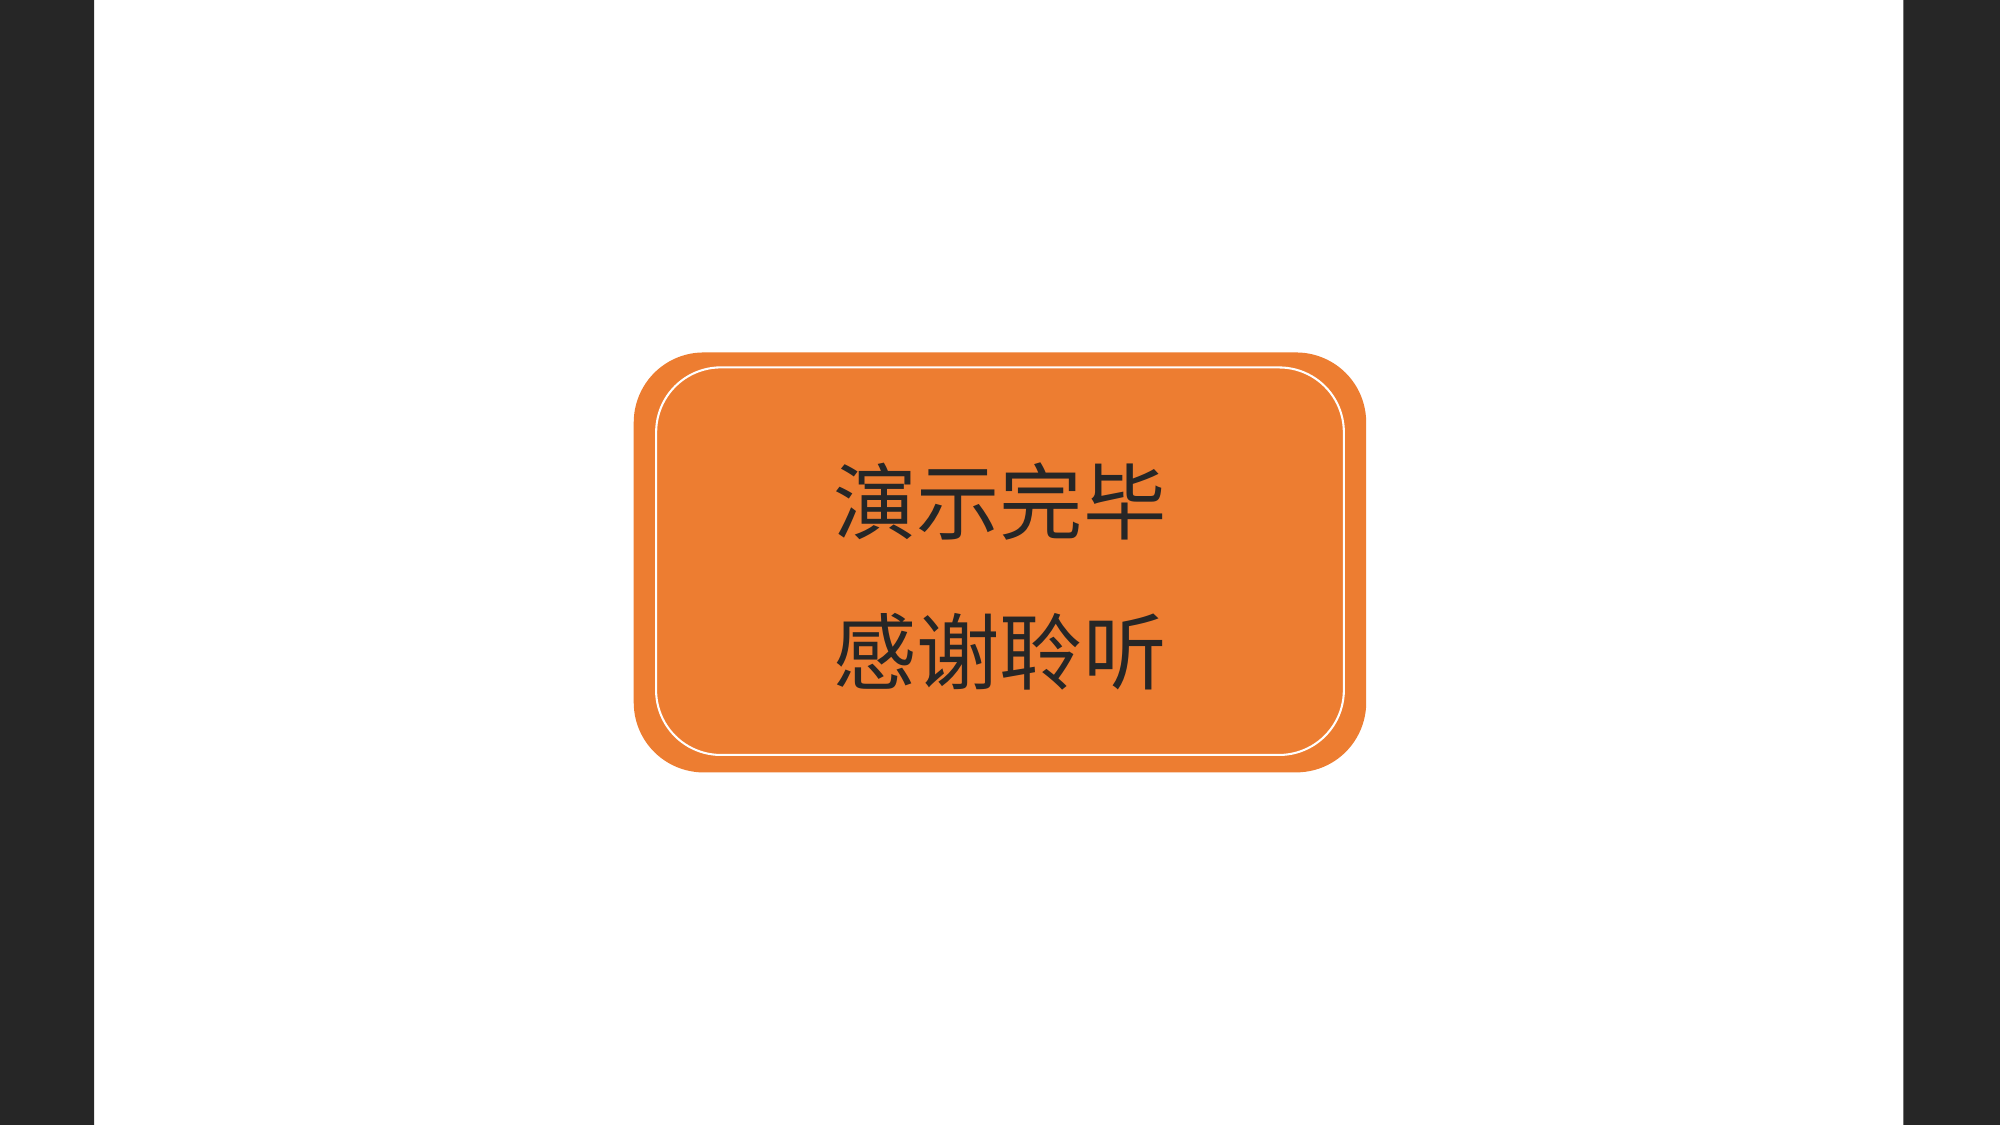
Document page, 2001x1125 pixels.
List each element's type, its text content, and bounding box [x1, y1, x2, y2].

text_box [655, 366, 1345, 756]
text_box [1902, 0, 2000, 1125]
text_box [632, 351, 1368, 774]
text_box 演示完毕 感谢聆听 [744, 392, 1255, 708]
text_box [0, 0, 95, 1125]
